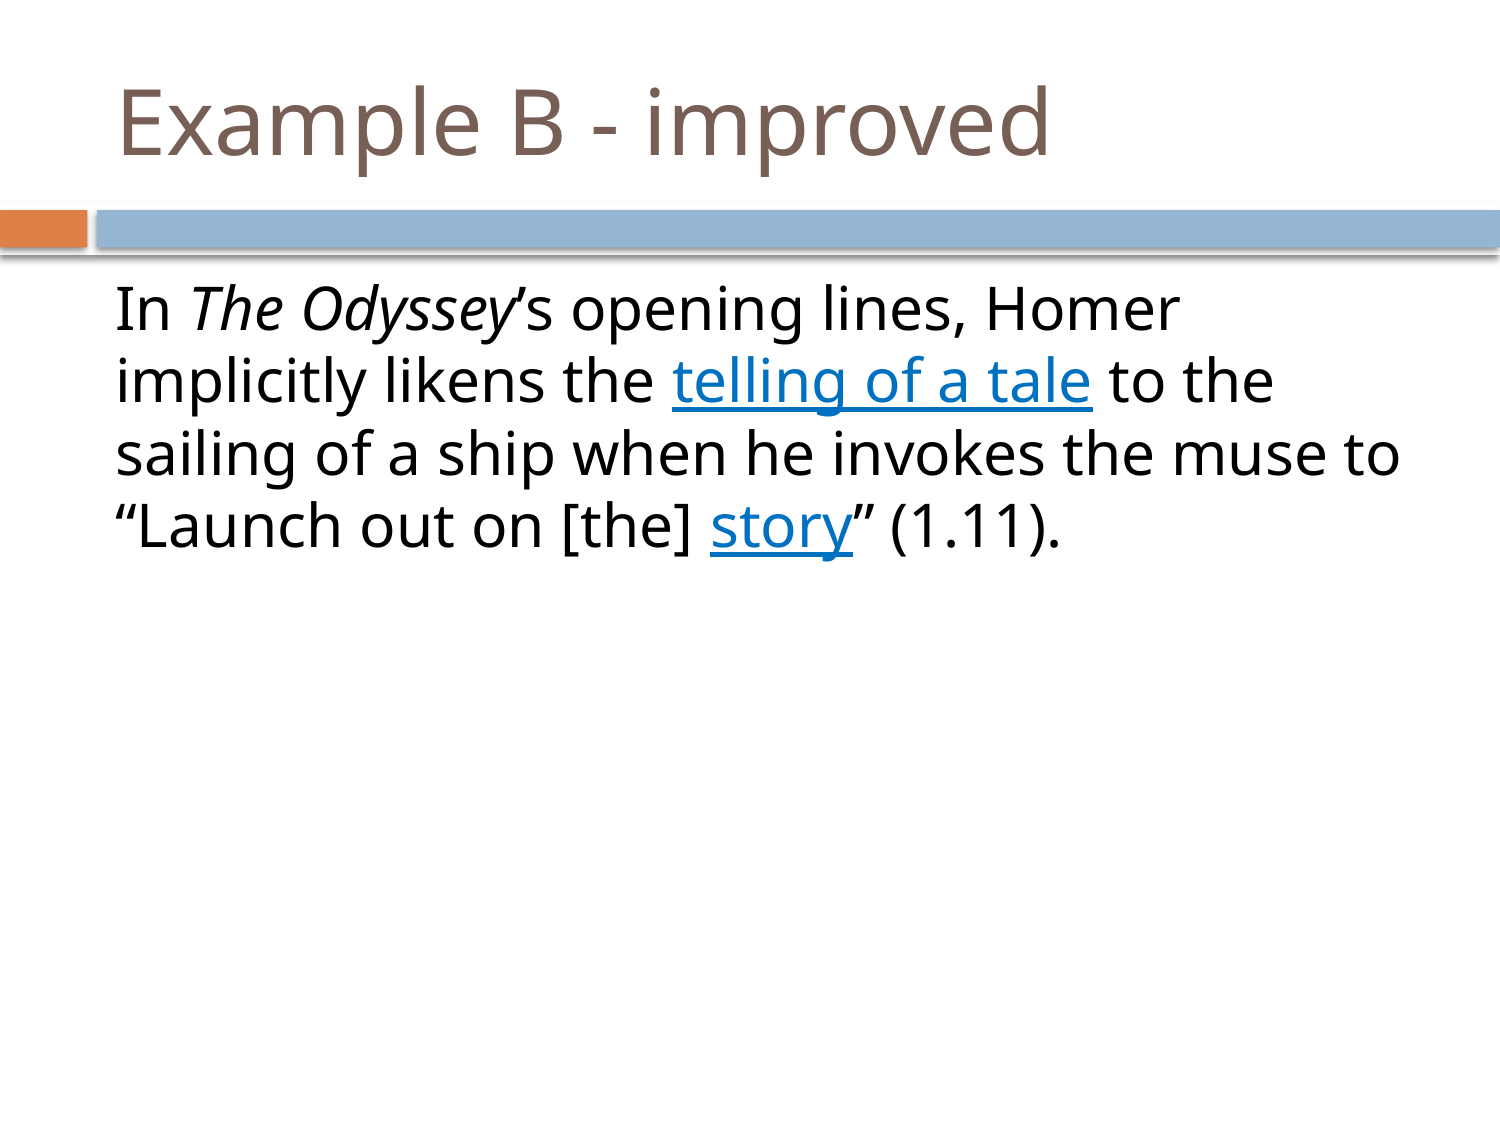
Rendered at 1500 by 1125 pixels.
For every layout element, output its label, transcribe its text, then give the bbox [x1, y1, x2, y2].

list In The Odyssey’s opening lines, Homer implicitly likens the telling of a tale to the sailing of a ship when he invokes the muse to “Launch out on [the] story” (1.11). [100, 262, 1438, 1000]
title Example B - improved [100, 37, 1438, 200]
